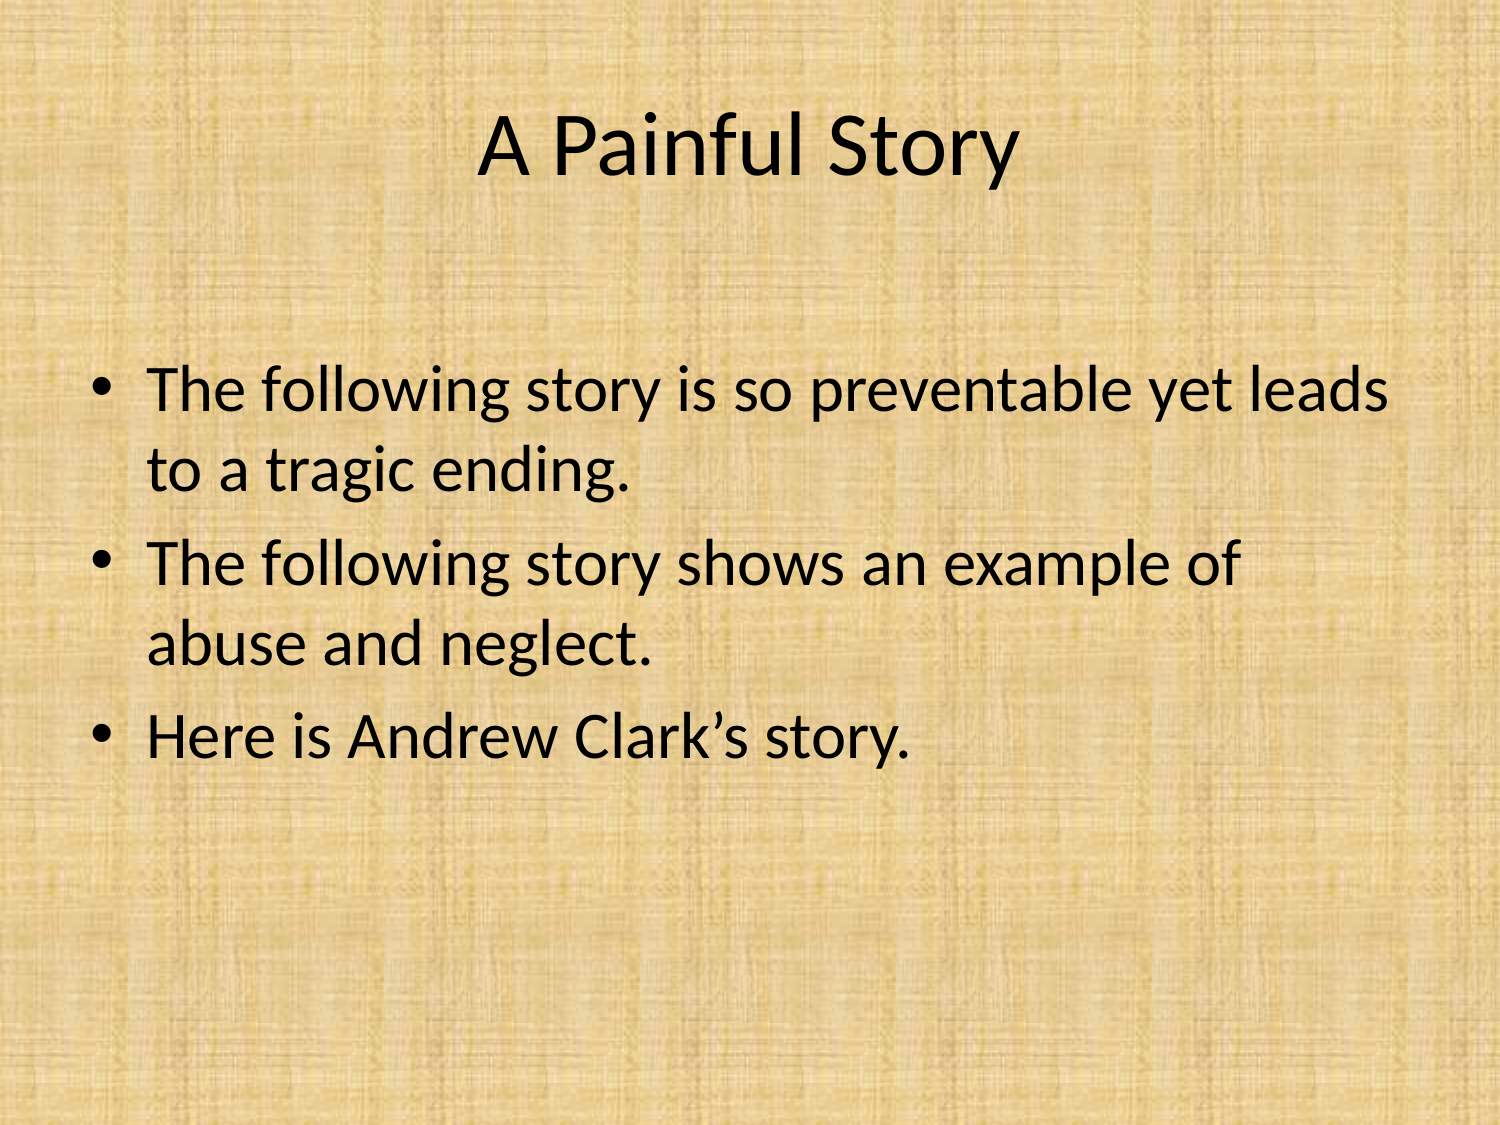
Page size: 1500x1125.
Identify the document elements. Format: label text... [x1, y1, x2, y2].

list The following story is so preventable yet leads to a tragic ending. The following story shows an example of abuse and neglect. Here is Andrew Clark’s story. [75, 337, 1425, 838]
picture [0, 0, 1500, 1125]
title A Painful Story [75, 45, 1425, 233]
